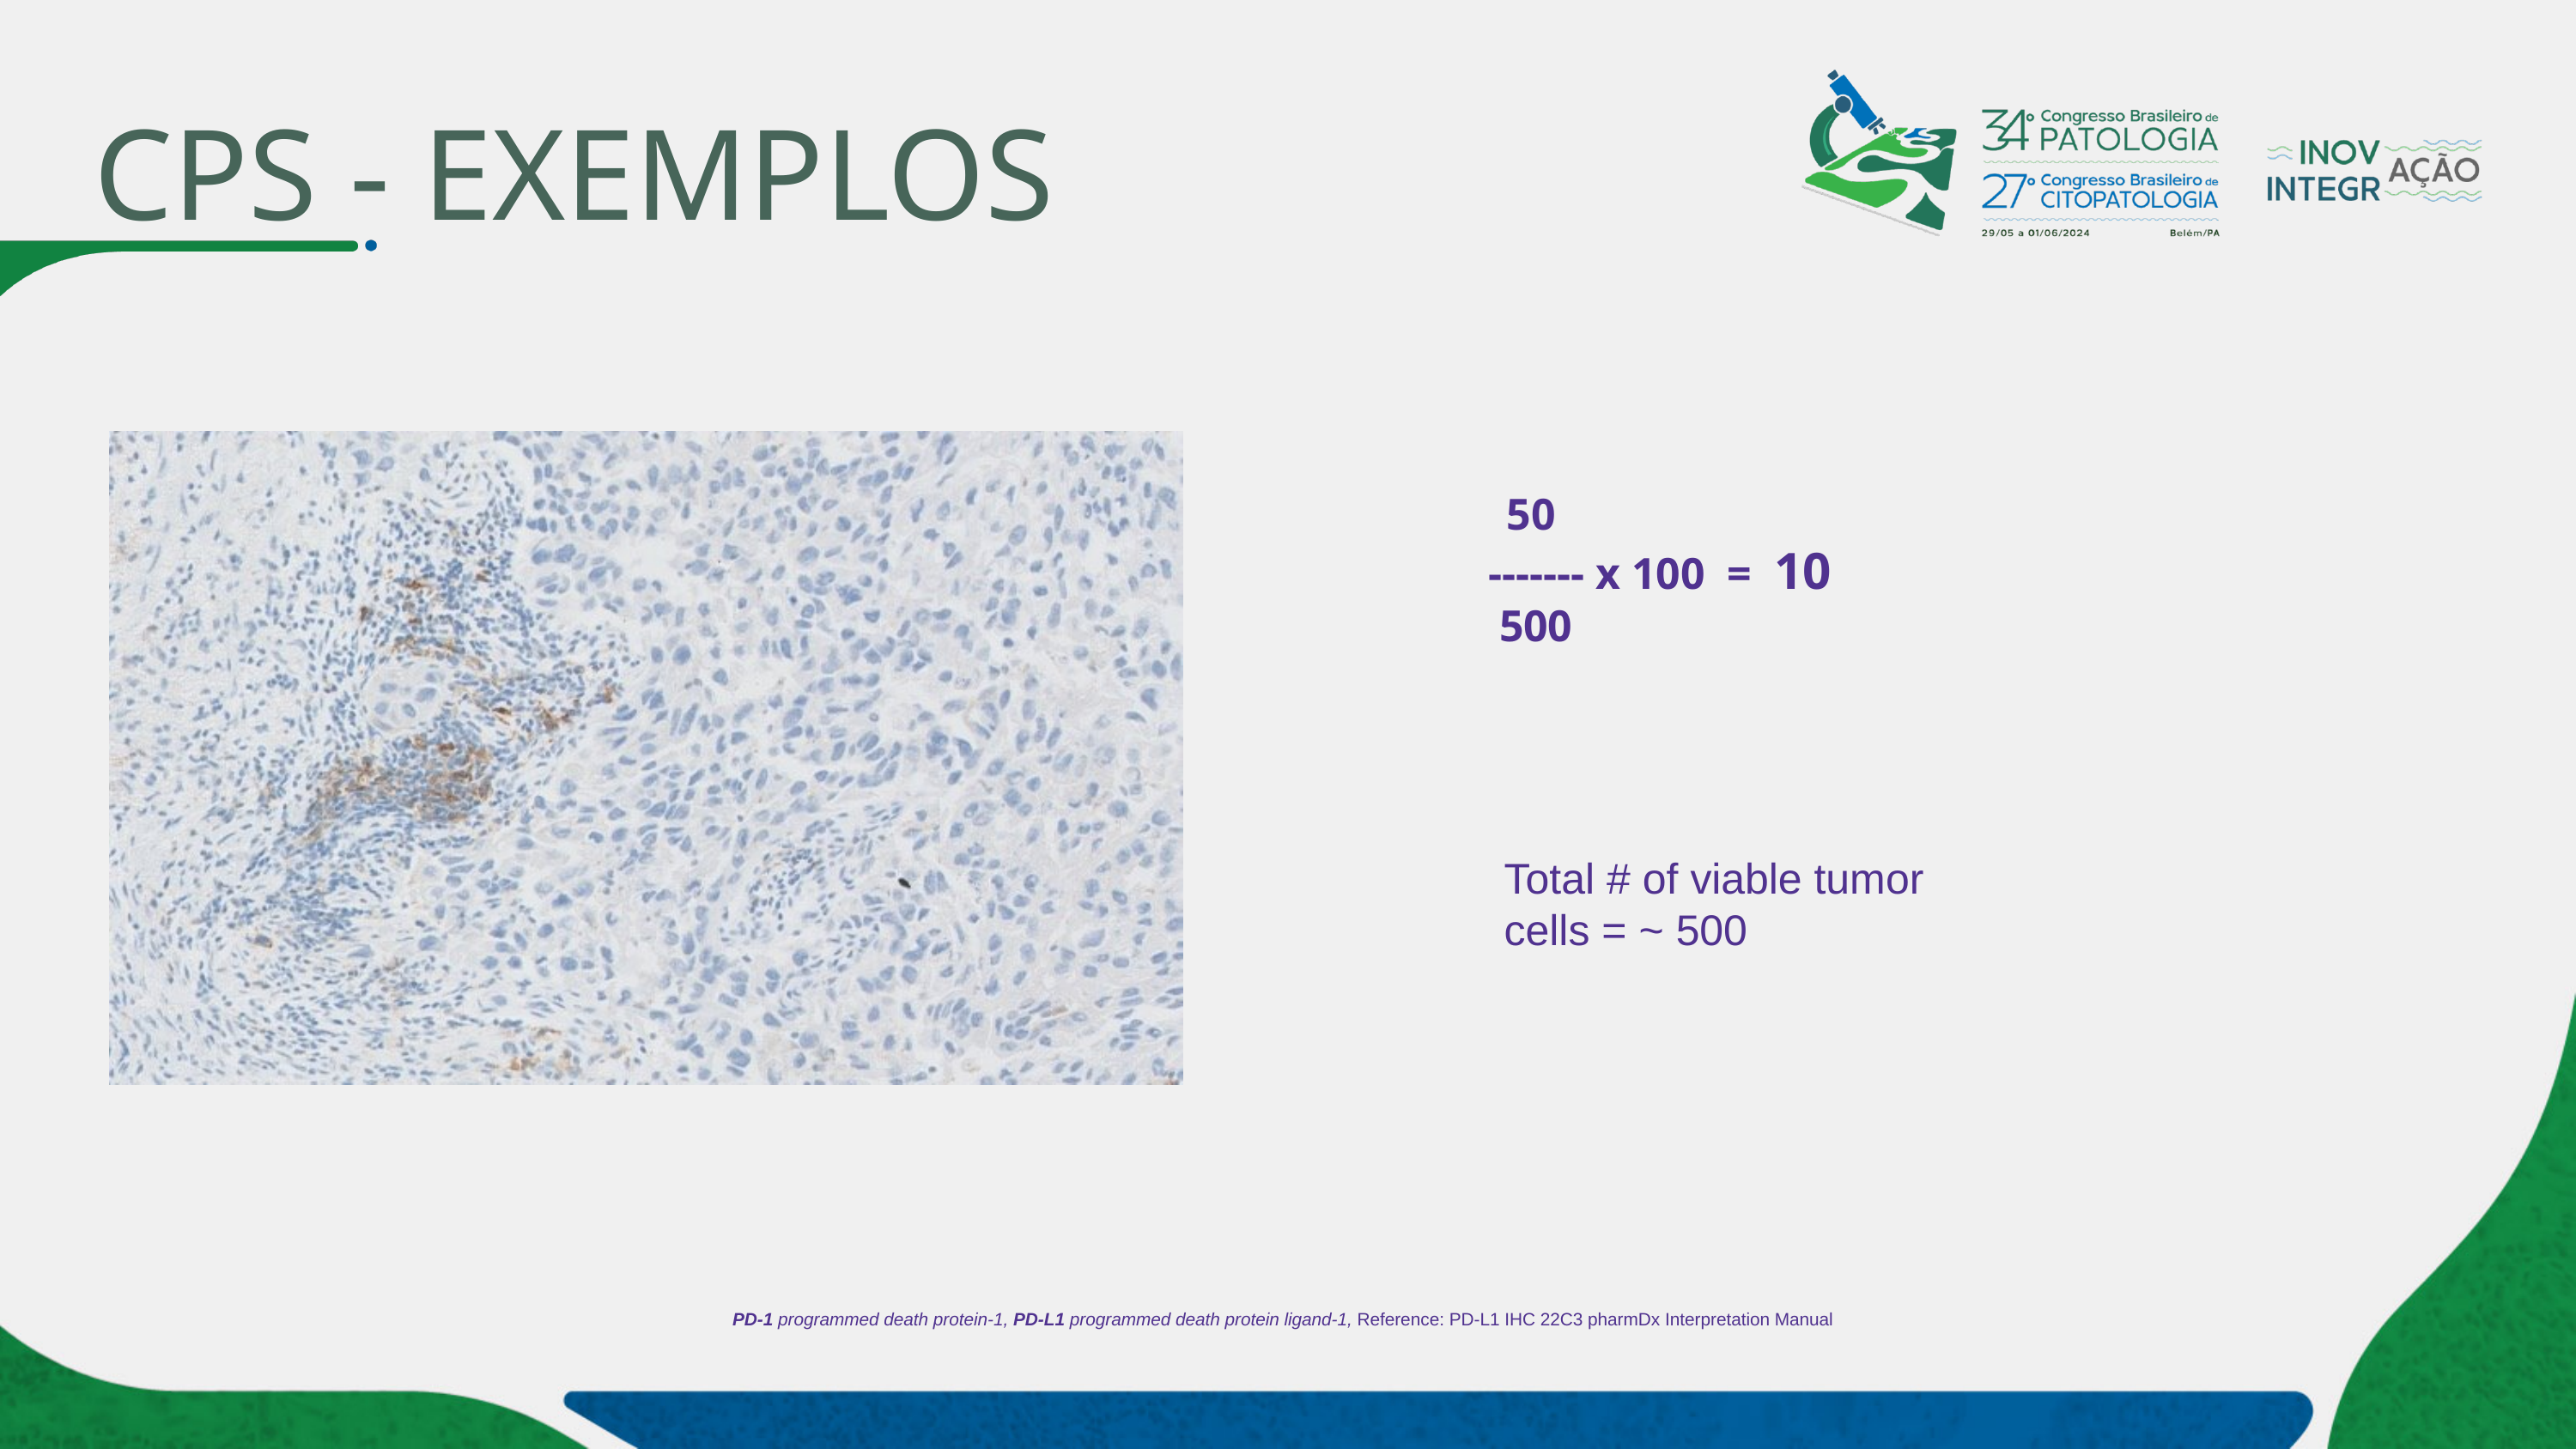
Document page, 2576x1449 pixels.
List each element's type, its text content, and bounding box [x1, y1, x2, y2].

title CPS - EXEMPLOS [81, 73, 1724, 246]
text_box PD-1 programmed death protein-1, PD-L1 programmed death protein ligand-1, Reference: PD-L1 IHC 22C3 pharmDx Interpretation Manual [720, 1301, 1892, 1355]
picture [0, 0, 2576, 1449]
text_box Total # of viable tumor cells = ~ 500 [1491, 845, 1990, 961]
text_box 50 ------- x 100 = 10 500 [1475, 446, 1870, 658]
